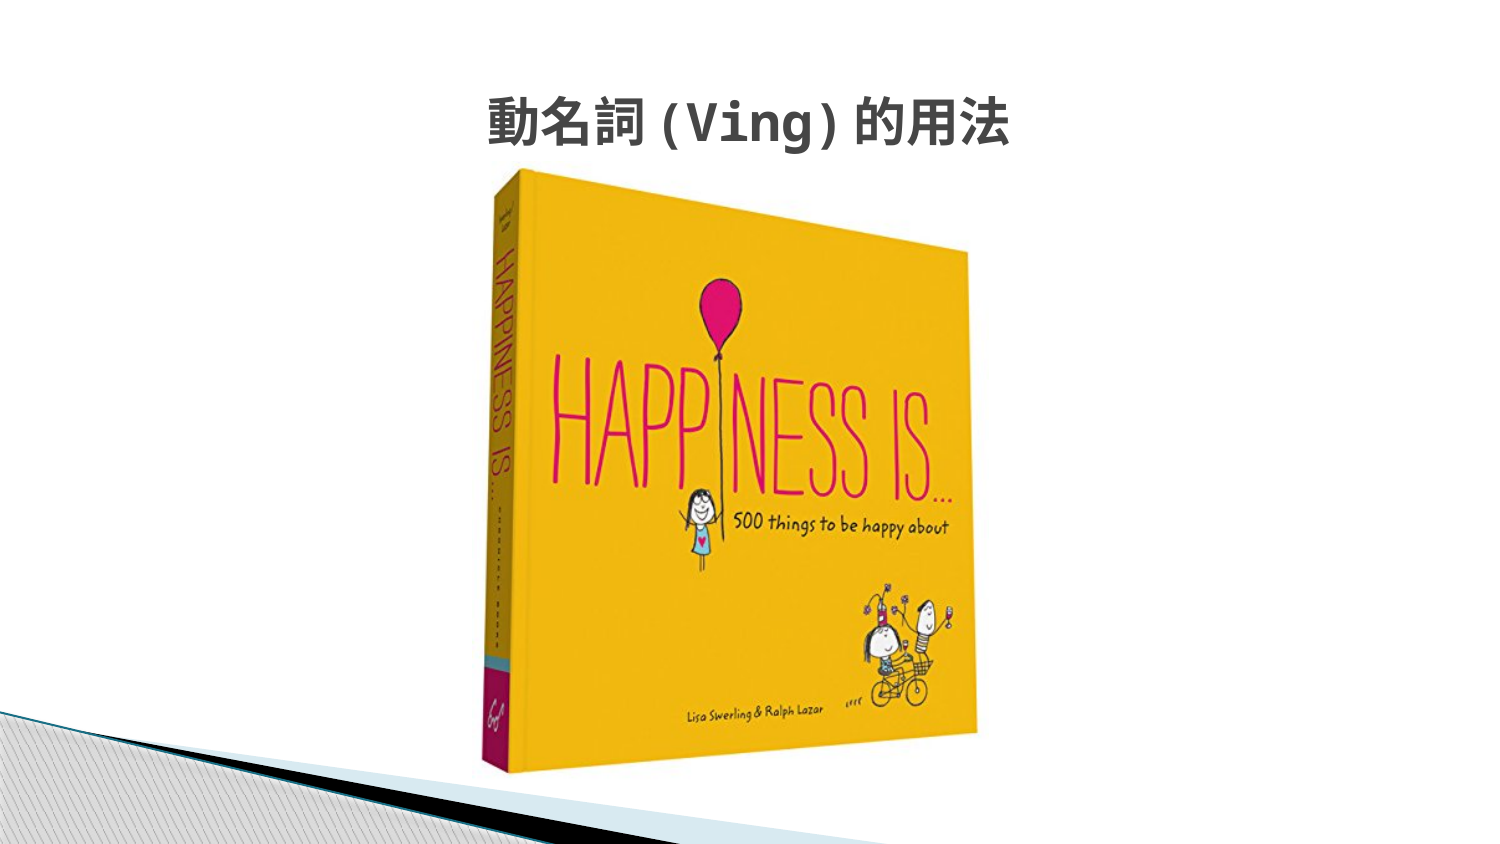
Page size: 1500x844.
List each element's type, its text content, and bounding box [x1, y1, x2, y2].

title 動名詞(Ving)的用法 [51, 72, 1449, 167]
picture [472, 161, 990, 783]
